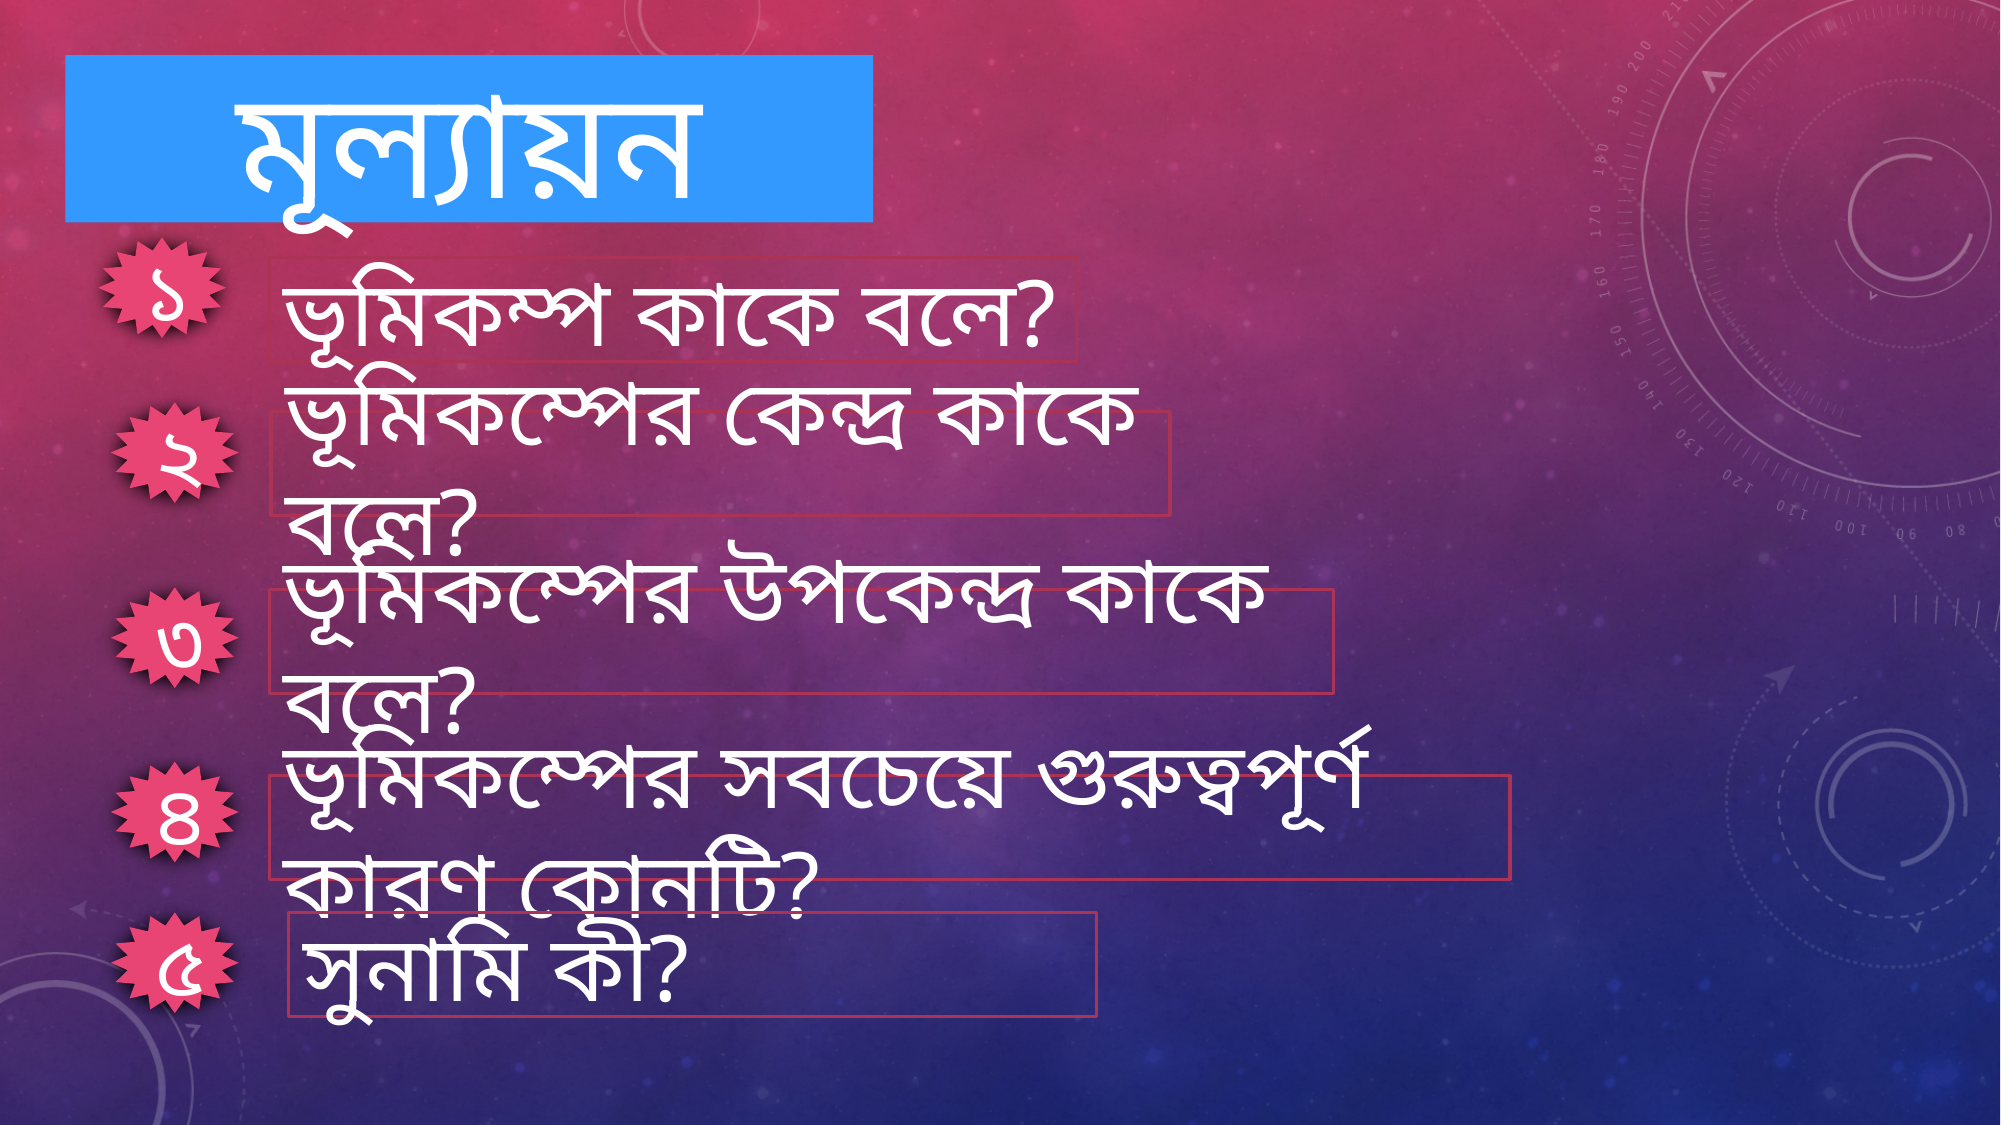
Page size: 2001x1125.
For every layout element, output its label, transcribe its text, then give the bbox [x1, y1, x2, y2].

picture [0, 0, 2001, 1125]
text_box ৪ [109, 760, 241, 865]
text_box ভূমিকম্পের সবচেয়ে গুরুত্বপূর্ণ কারণ কোনটি? [268, 774, 1512, 881]
title মূল্যায়ন [65, 55, 874, 223]
text_box সুনামি কী? [287, 911, 1098, 1018]
text_box ভূমিকম্পের কেন্দ্র কাকে বলে? [269, 410, 1172, 517]
text_box ৩ [109, 585, 241, 690]
text_box ১ [96, 235, 228, 340]
text_box ৫ [109, 910, 241, 1015]
text_box ২ [109, 400, 241, 505]
text_box ভূমিকম্পের উপকেন্দ্র কাকে বলে? [268, 588, 1335, 695]
text_box ভূমিকম্প কাকে বলে? [268, 256, 1078, 363]
